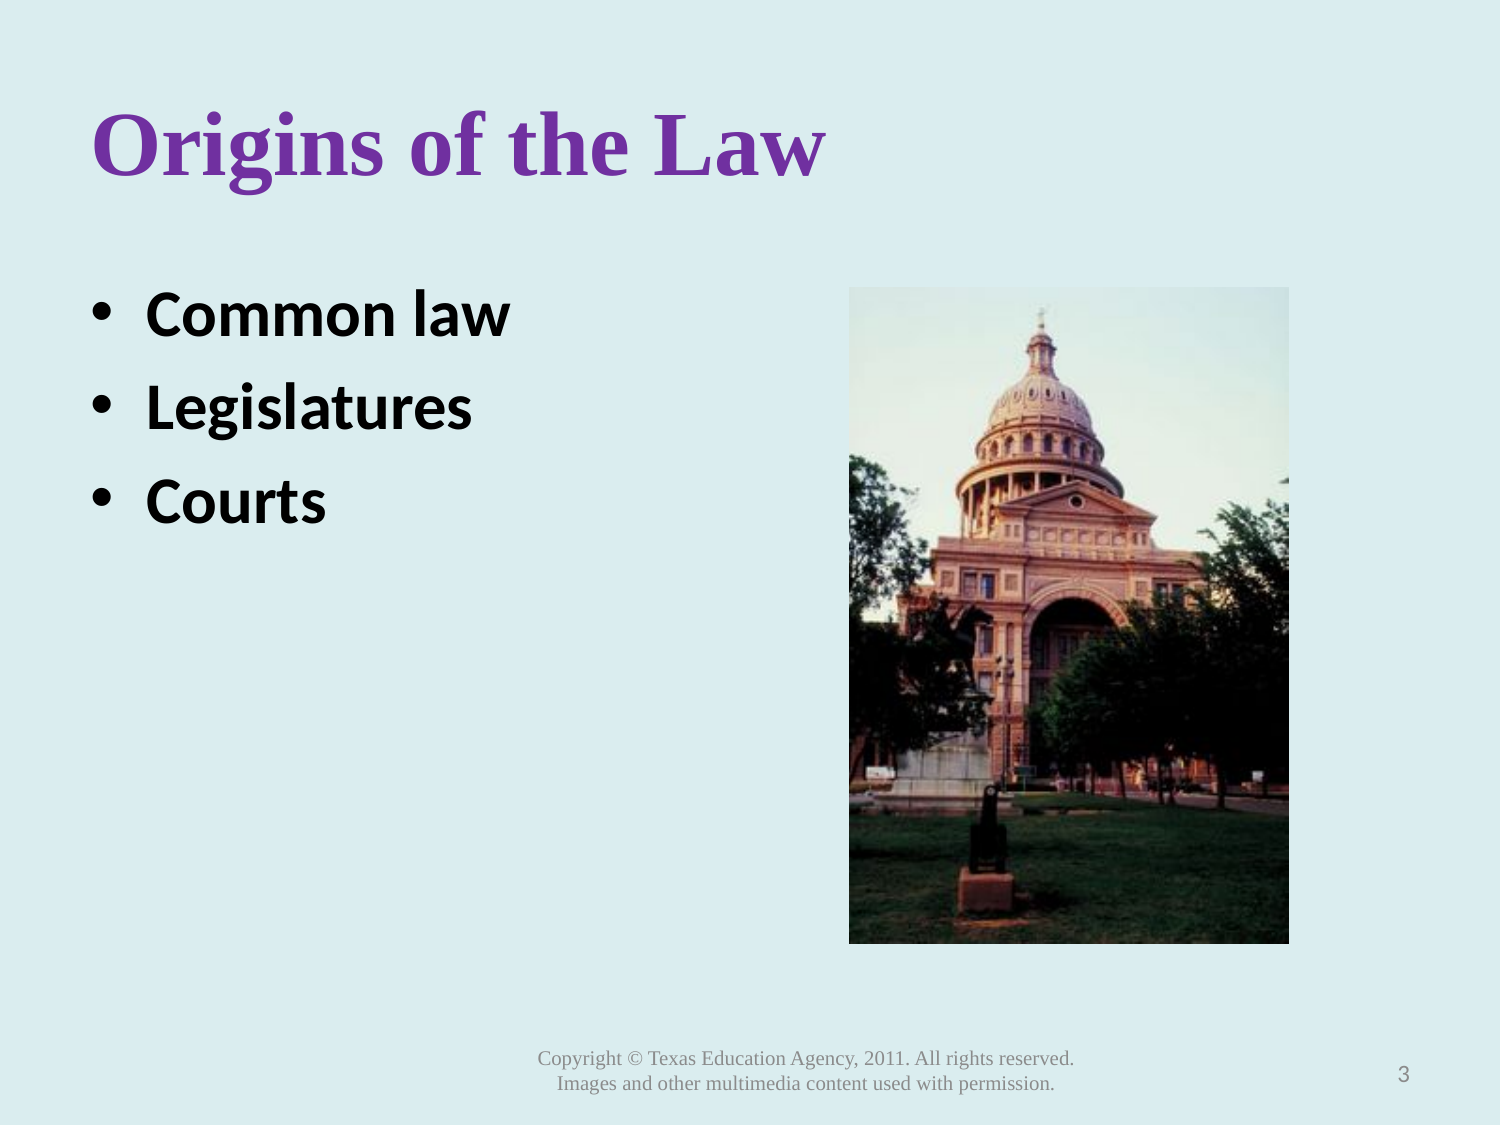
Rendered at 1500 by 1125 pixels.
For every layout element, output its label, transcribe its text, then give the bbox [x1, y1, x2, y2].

list Common law Legislatures Courts [75, 262, 1425, 1005]
footer Copyright © Texas Education Agency, 2011. All rights reserved. Images and other multimedia content used with permission. [512, 1037, 1100, 1103]
title Origins of the Law [75, 45, 1425, 233]
slide_number 3 [1100, 1042, 1425, 1103]
picture [849, 287, 1289, 944]
